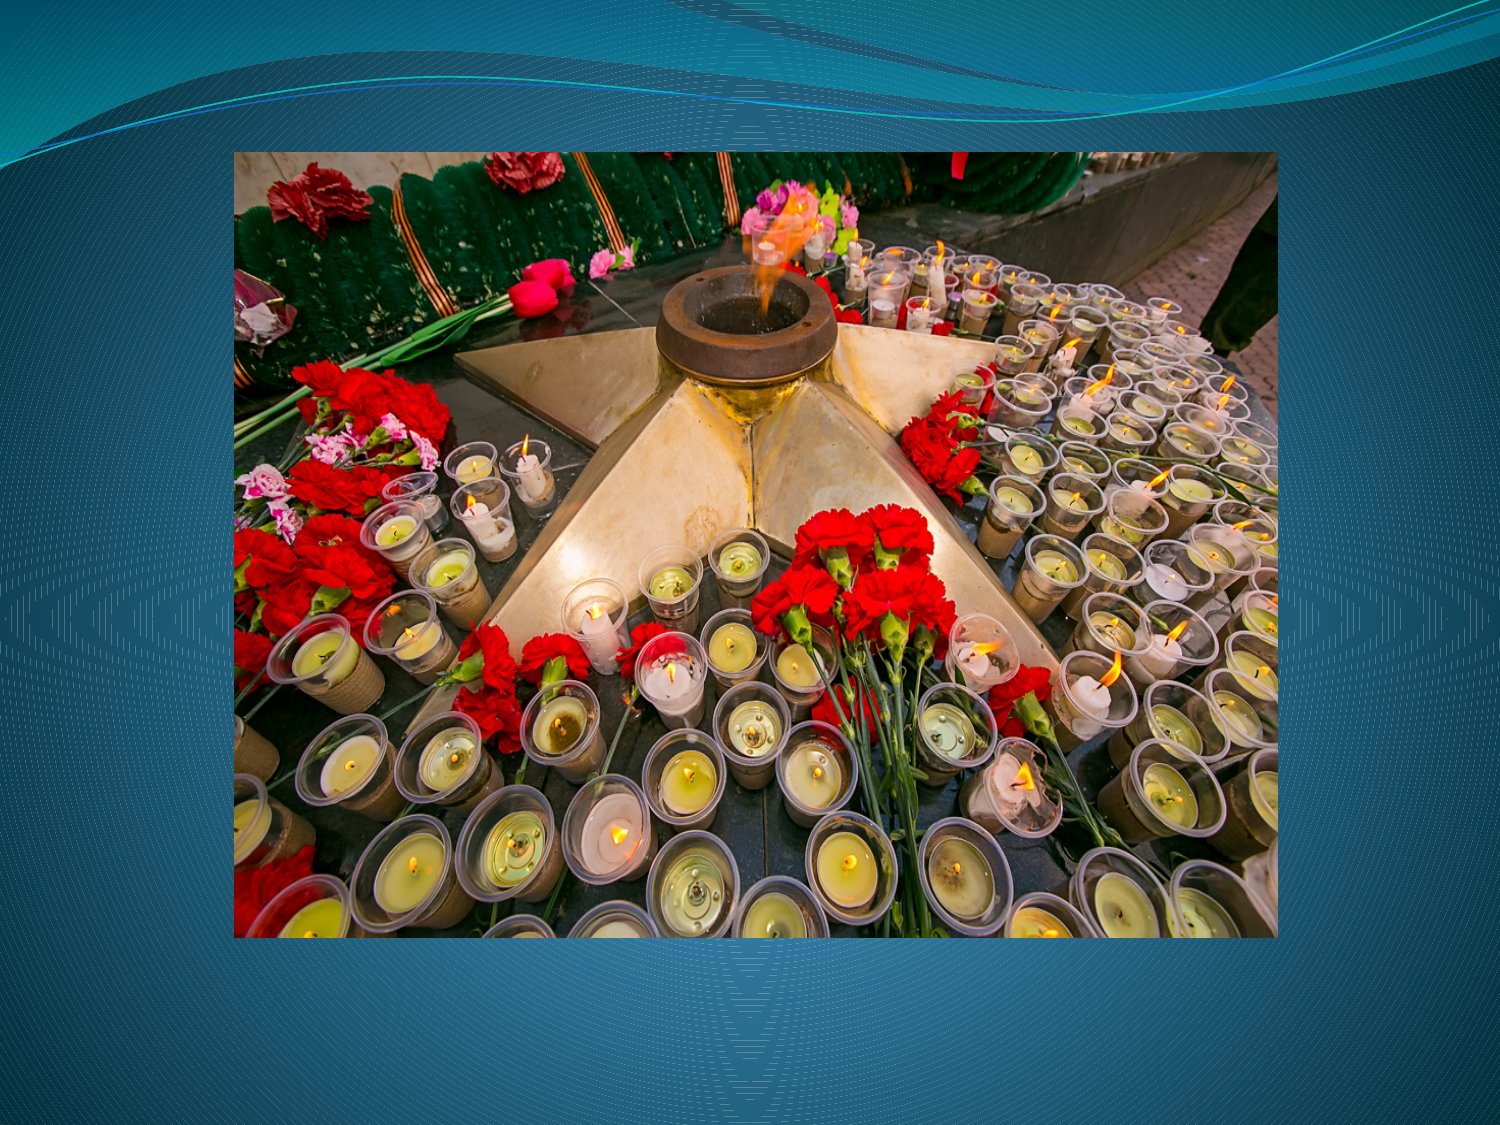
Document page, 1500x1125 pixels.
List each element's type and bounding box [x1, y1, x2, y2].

picture [234, 152, 1278, 938]
